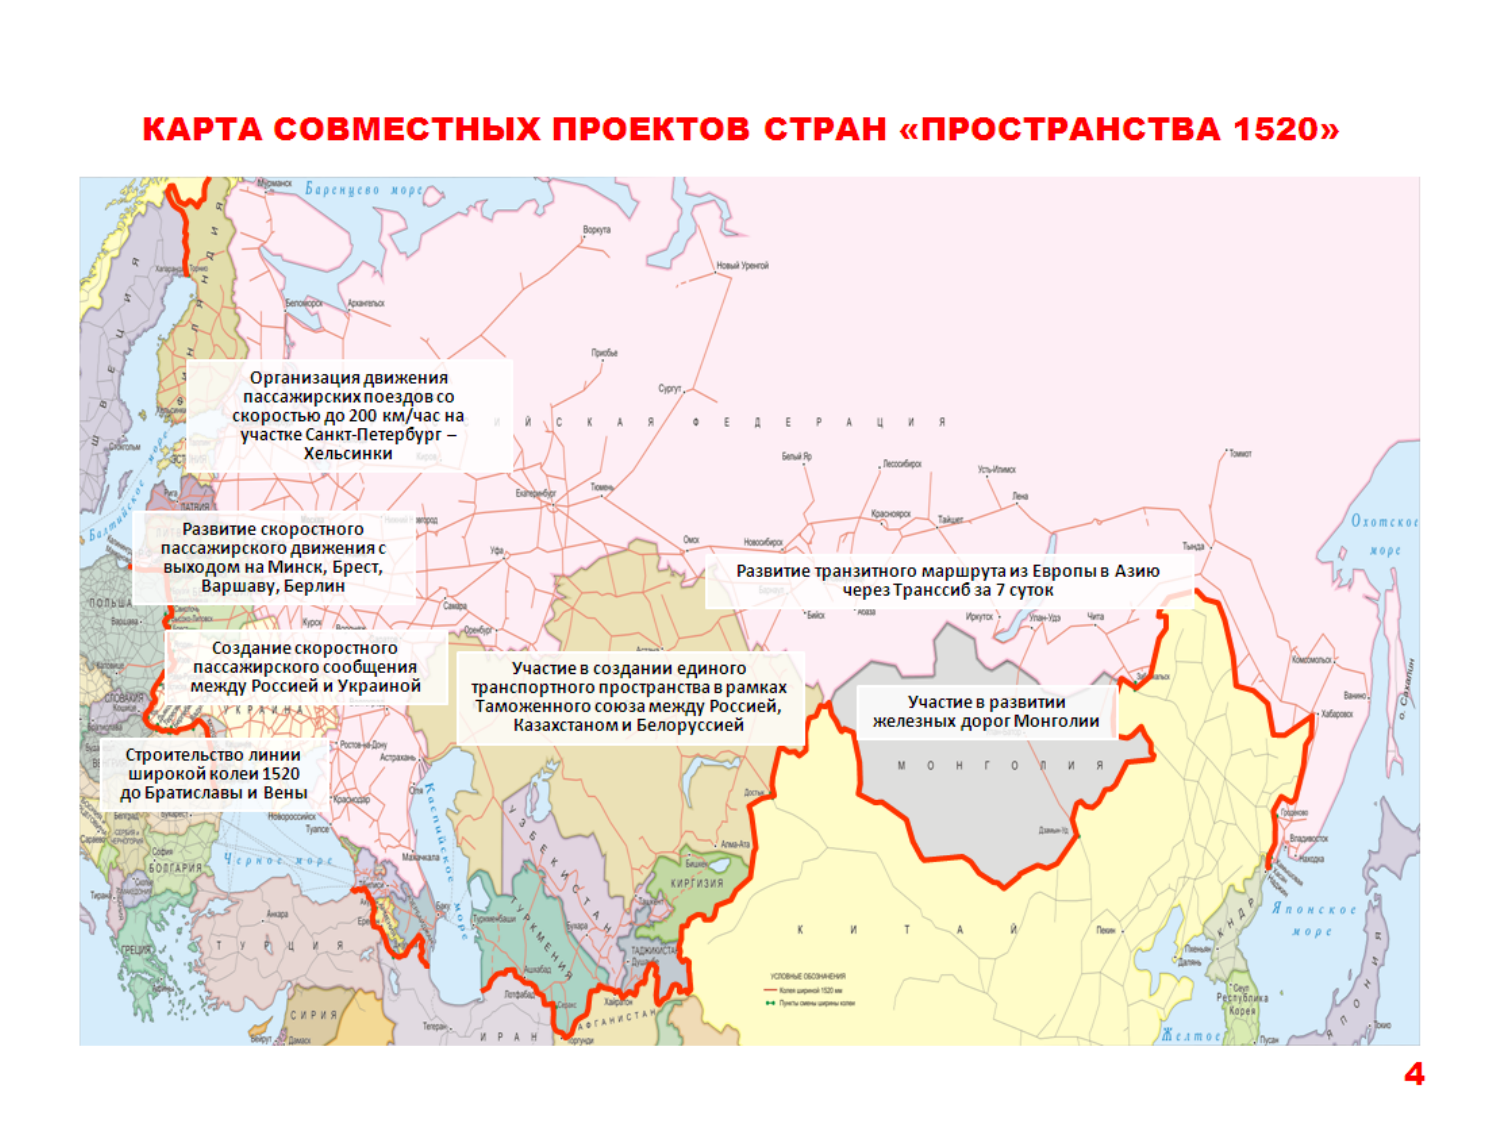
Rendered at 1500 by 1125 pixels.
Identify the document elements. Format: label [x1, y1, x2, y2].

picture [58, 58, 1442, 1096]
